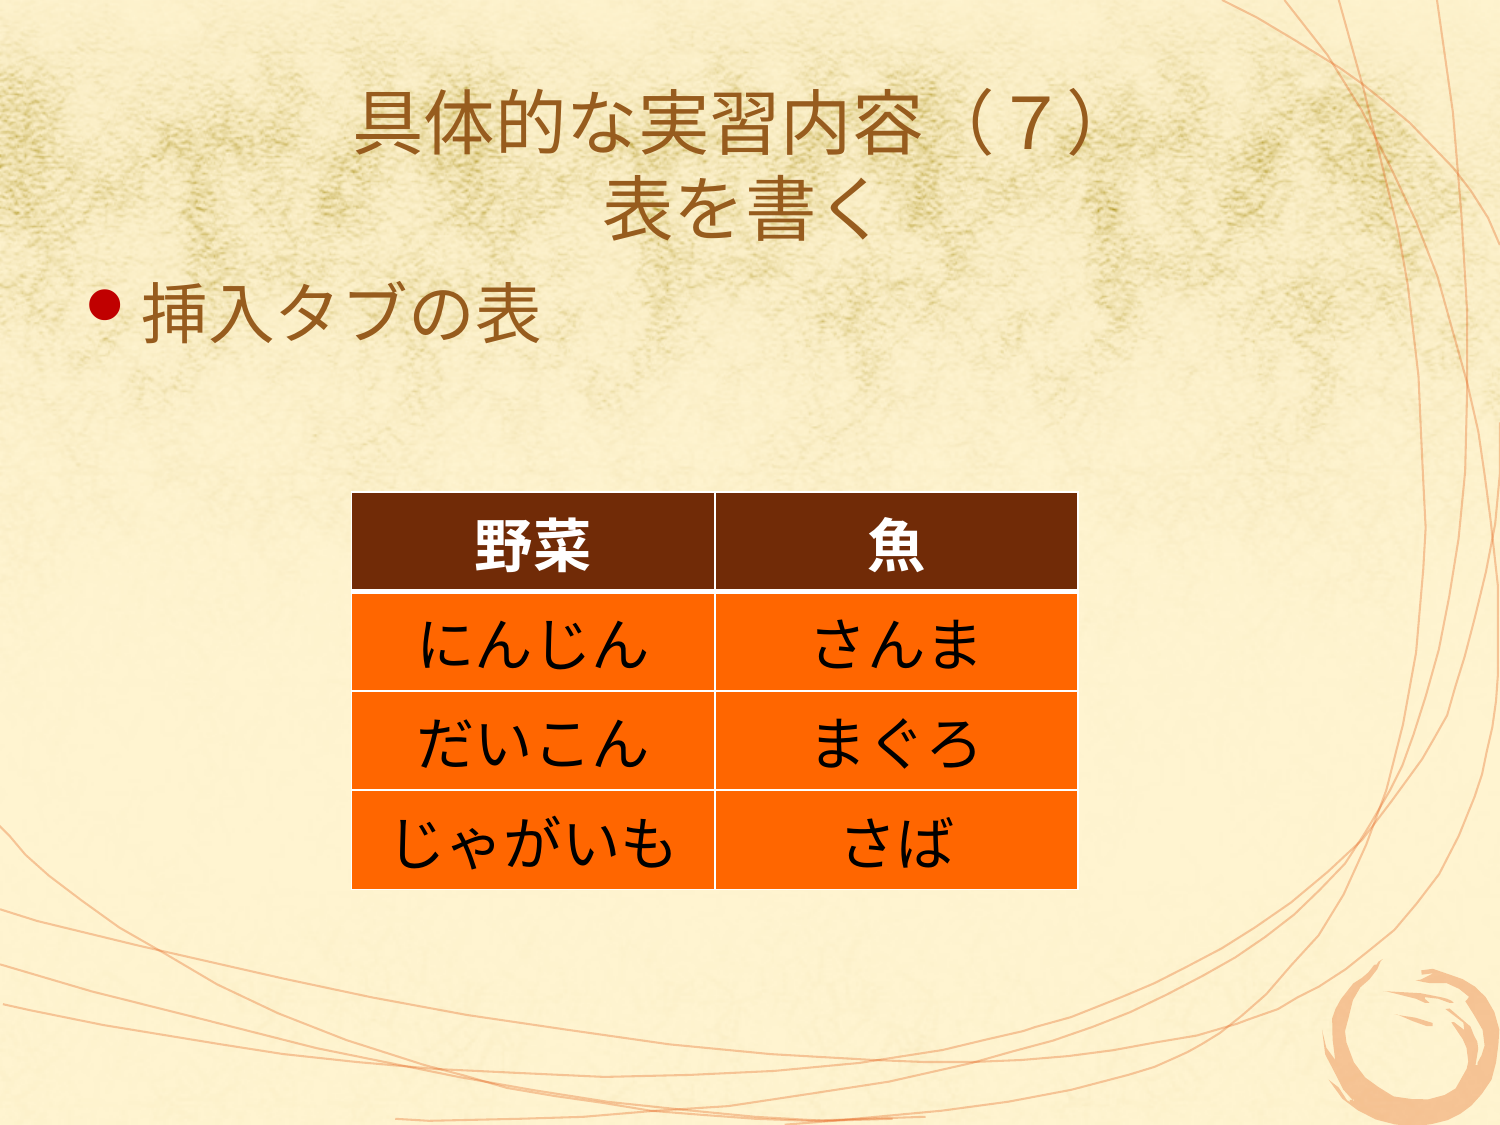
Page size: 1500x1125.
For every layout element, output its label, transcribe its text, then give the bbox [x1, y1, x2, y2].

table_header 魚 [716, 493, 1077, 589]
table_cell さんま [716, 594, 1077, 690]
table_cell だいこん [352, 692, 714, 789]
list 挿入タブの表 [70, 264, 1421, 1034]
title 具体的な実習内容（７） 表を書く [70, 70, 1421, 258]
table_cell さば [716, 791, 1077, 889]
table_cell じゃがいも [352, 791, 714, 889]
table_cell にんじん [352, 594, 714, 690]
table_cell まぐろ [716, 692, 1077, 789]
table_header 野菜 [352, 493, 714, 589]
